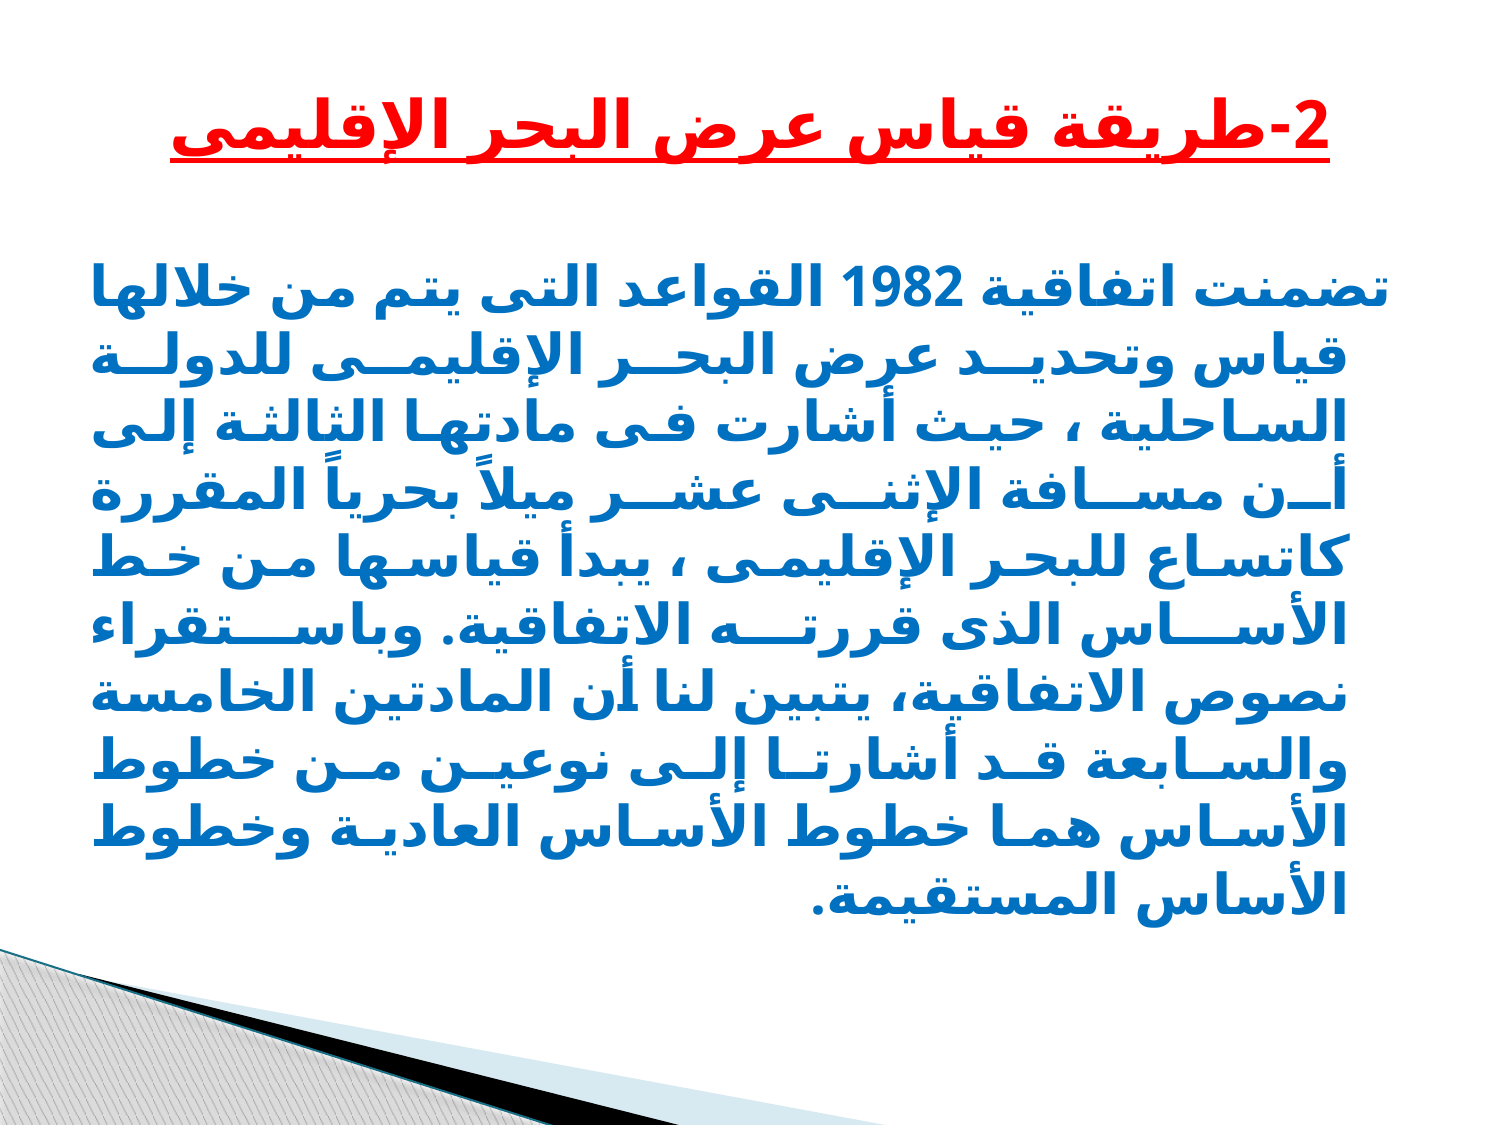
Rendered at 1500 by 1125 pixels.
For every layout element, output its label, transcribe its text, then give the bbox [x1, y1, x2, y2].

list تضمنت اتفاقية 1982 القواعد التى يتم من خلالها قياس وتحديد عرض البحر الإقليمى للدولة الساحلية ، حيث أشارت فى مادتها الثالثة إلى أن مسافة الإثنى عشر ميلاً بحرياً المقررة كاتساع للبحر الإقليمى ، يبدأ قياسها من خط الأساس الذى قررته الاتفاقية. وباستقراء نصوص الاتفاقية، يتبين لنا أن المادتين الخامسة والسابعة قد أشارتا إلى نوعين من خطوط الأساس هما خطوط الأساس العادية وخطوط الأساس المستقيمة. [75, 243, 1425, 986]
title 2-طريقة قياس عرض البحر الإقليمى [75, 45, 1425, 200]
